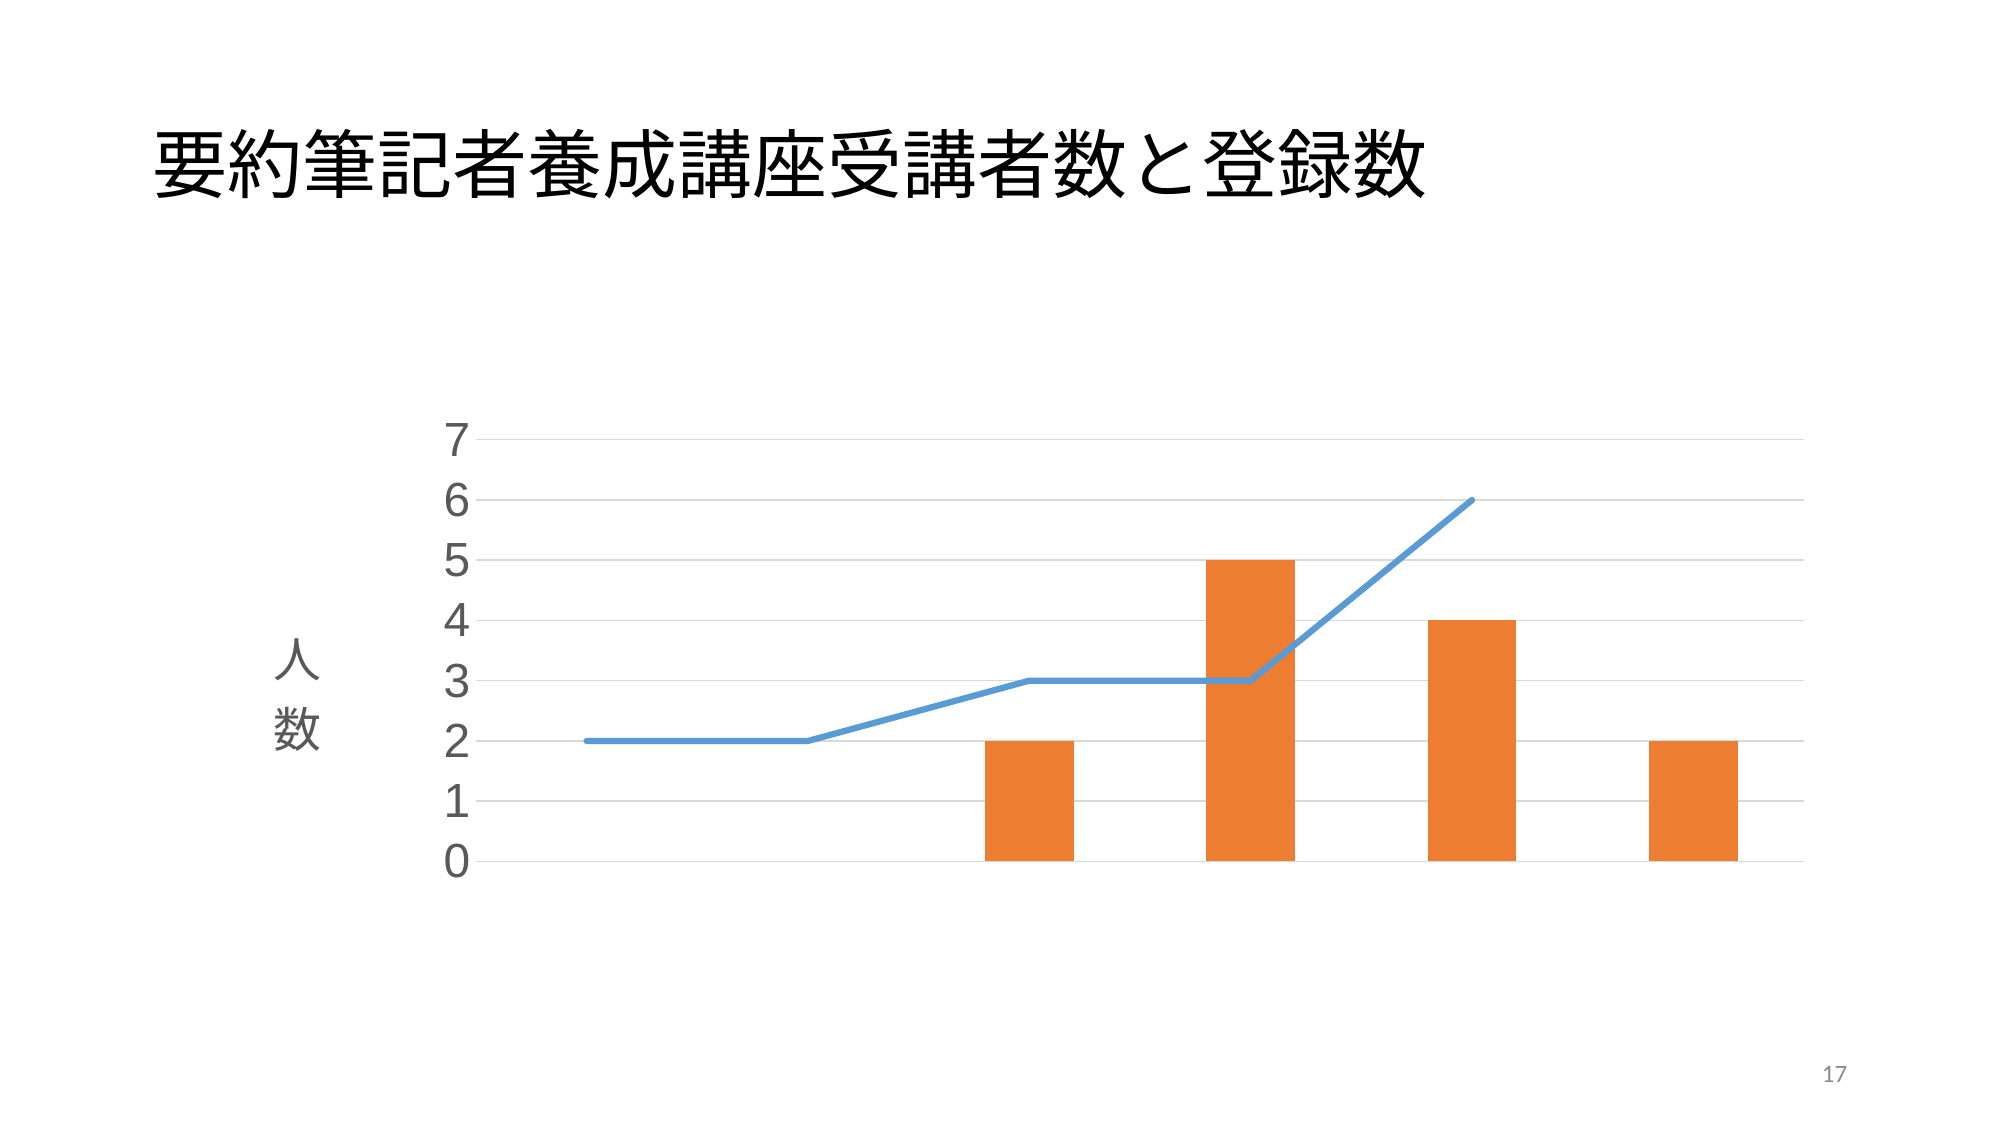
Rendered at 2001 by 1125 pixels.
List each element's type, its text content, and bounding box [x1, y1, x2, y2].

chart [137, 299, 1863, 1014]
slide_number 17 [1412, 1042, 1863, 1103]
title 要約筆記者養成講座受講者数と登録数 [137, 59, 1863, 278]
